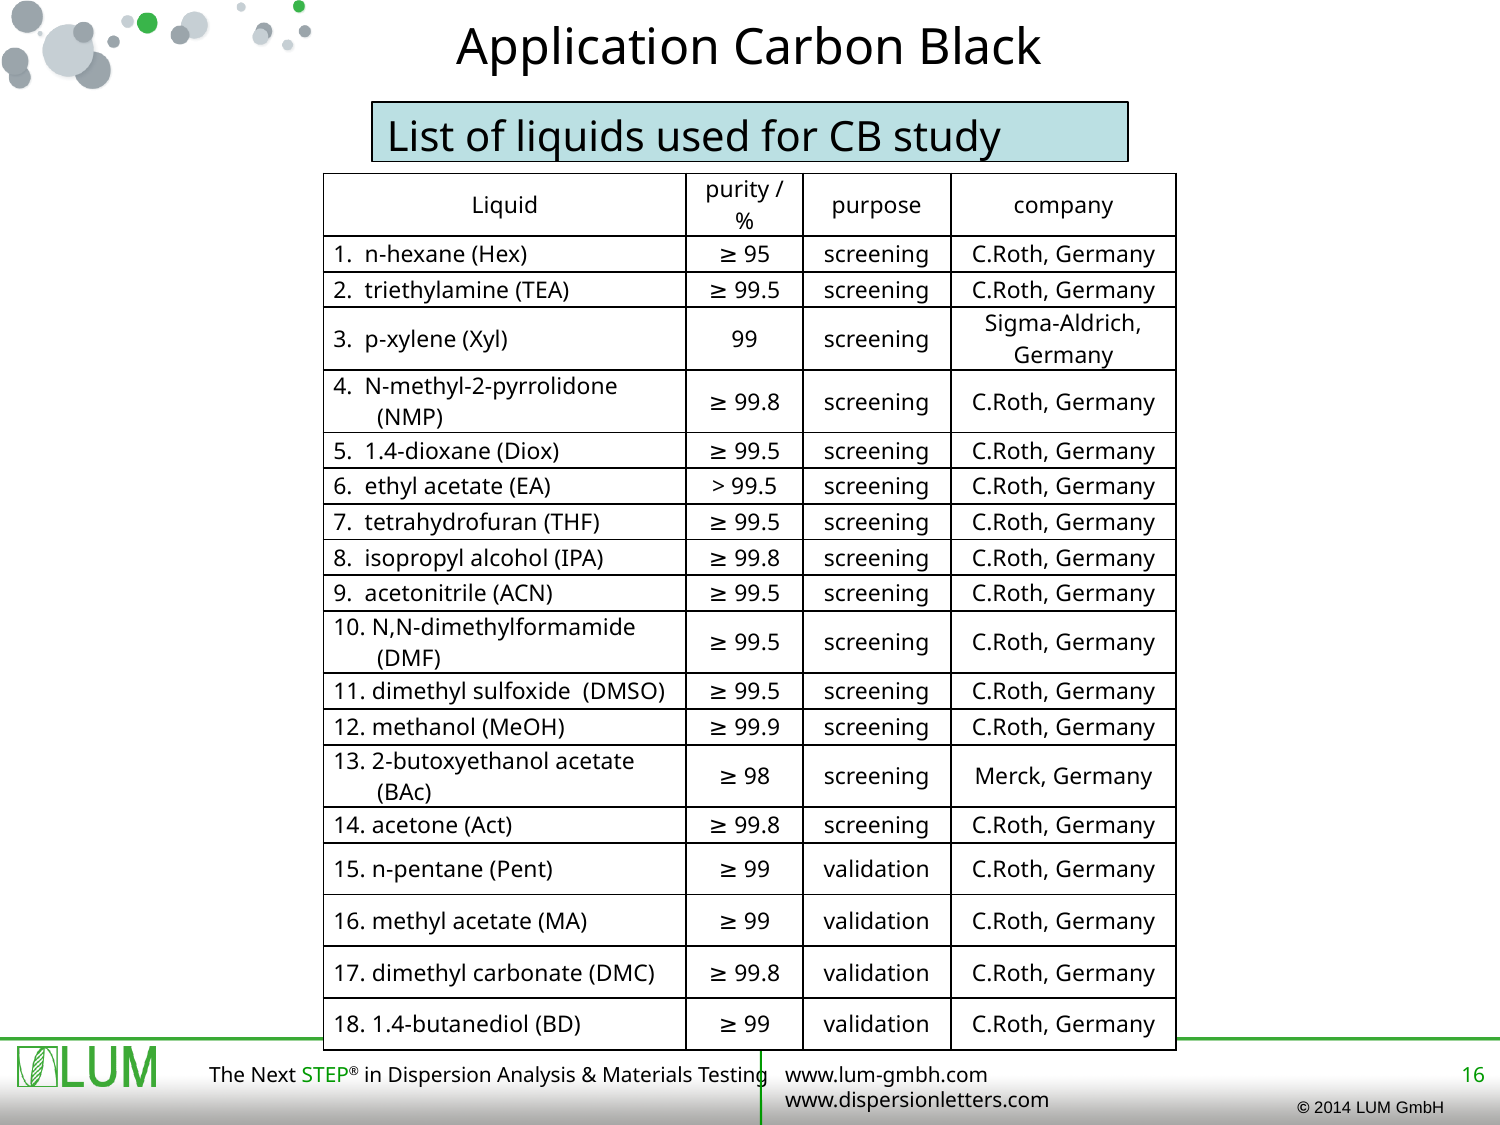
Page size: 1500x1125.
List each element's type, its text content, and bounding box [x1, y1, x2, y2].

table_cell ≥ 98 [687, 746, 802, 806]
table_cell ≥ 99 [687, 999, 802, 1049]
table_header Liquid [324, 174, 685, 235]
table_cell screening [804, 808, 950, 842]
table_cell C.Roth, Germany [952, 540, 1175, 574]
table_cell ≥ 99.8 [687, 371, 802, 432]
table_cell screening [804, 433, 950, 467]
table_cell screening [804, 674, 950, 708]
table_cell C.Roth, Germany [952, 576, 1175, 610]
table_cell ≥ 99.8 [687, 540, 802, 574]
table_cell C.Roth, Germany [952, 674, 1175, 708]
table_cell 16. methyl acetate (MA) [324, 895, 685, 945]
table_cell 7. tetrahydrofuran (THF) [324, 505, 685, 539]
table_cell ≥ 99.8 [687, 808, 802, 842]
table_cell ≥ 99.5 [687, 505, 802, 539]
table_cell > 99.5 [687, 469, 802, 503]
table_cell ≥ 99.5 [687, 576, 802, 610]
table_cell C.Roth, Germany [952, 895, 1175, 945]
table_cell 17. dimethyl carbonate (DMC) [324, 947, 685, 997]
table_cell C.Roth, Germany [952, 469, 1175, 503]
table_cell validation [804, 947, 950, 997]
text_box List of liquids used for CB study [371, 101, 1128, 162]
table_cell ≥ 99.5 [687, 674, 802, 708]
table_cell C.Roth, Germany [952, 505, 1175, 539]
table_header purity / % [687, 174, 802, 235]
table_cell screening [804, 612, 950, 672]
table_cell C.Roth, Germany [952, 273, 1175, 306]
table_cell screening [804, 540, 950, 574]
table_cell 9. acetonitrile (ACN) [324, 576, 685, 610]
table_cell 3. p‑xylene (Xyl) [324, 308, 685, 369]
table_cell 18. 1.4-butanediol (BD) [324, 999, 685, 1049]
table_cell 8. isopropyl alcohol (IPA) [324, 540, 685, 574]
table_cell 13. 2-butoxyethanol acetate (BAc) [324, 746, 685, 806]
table_cell ≥ 99.9 [687, 710, 802, 744]
table_cell screening [804, 273, 950, 306]
table_cell Merck, Germany [952, 746, 1175, 806]
table_cell C.Roth, Germany [952, 947, 1175, 997]
table_cell validation [804, 895, 950, 945]
table_cell screening [804, 371, 950, 432]
table_cell screening [804, 237, 950, 271]
table_cell C.Roth, Germany [952, 844, 1175, 894]
table_cell ≥ 99 [687, 895, 802, 945]
table_cell ≥ 99.5 [687, 433, 802, 467]
table_cell 10. N,N-dimethylformamide (DMF) [324, 612, 685, 672]
table_header company [952, 174, 1175, 235]
table_cell ≥ 99.8 [687, 947, 802, 997]
table_cell 12. methanol (MeOH) [324, 710, 685, 744]
table_cell screening [804, 746, 950, 806]
table_cell 4. N-methyl-2-pyrrolidone (NMP) [324, 371, 685, 432]
table_cell screening [804, 308, 950, 369]
table_cell ≥ 99.5 [687, 612, 802, 672]
table_cell 15. n-pentane (Pent) [324, 844, 685, 894]
table_cell 6. ethyl acetate (EA) [324, 469, 685, 503]
table_cell Sigma-Aldrich, Germany [952, 308, 1175, 369]
table_cell screening [804, 469, 950, 503]
table_cell screening [804, 505, 950, 539]
table_cell ≥ 99 [687, 844, 802, 894]
picture [0, 0, 313, 91]
picture [0, 1037, 759, 1125]
table_cell ≥ 99.5 [687, 273, 802, 306]
table_cell validation [804, 999, 950, 1049]
table_cell 11. dimethyl sulfoxide (DMSO) [324, 674, 685, 708]
table_cell screening [804, 576, 950, 610]
table_cell ≥ 95 [687, 237, 802, 271]
table_cell C.Roth, Germany [952, 999, 1175, 1049]
table_cell 5. 1.4-dioxane (Diox) [324, 433, 685, 467]
table_cell C.Roth, Germany [952, 433, 1175, 467]
table_cell 1. n-hexane (Hex) [324, 237, 685, 271]
table_cell screening [804, 710, 950, 744]
picture [762, 1037, 1500, 1125]
table_cell C.Roth, Germany [952, 237, 1175, 271]
table_cell C.Roth, Germany [952, 710, 1175, 744]
table_cell C.Roth, Germany [952, 808, 1175, 842]
table_cell 2. triethylamine (TEA) [324, 273, 685, 306]
table_cell validation [804, 844, 950, 894]
table_header purpose [804, 174, 950, 235]
slide_number 16 [1187, 1054, 1500, 1125]
text_box Application Carbon Black [441, 7, 1058, 82]
table_cell 14. acetone (Act) [324, 808, 685, 842]
table_cell 99 [687, 308, 802, 369]
table_cell C.Roth, Germany [952, 612, 1175, 672]
table_cell C.Roth, Germany [952, 371, 1175, 432]
